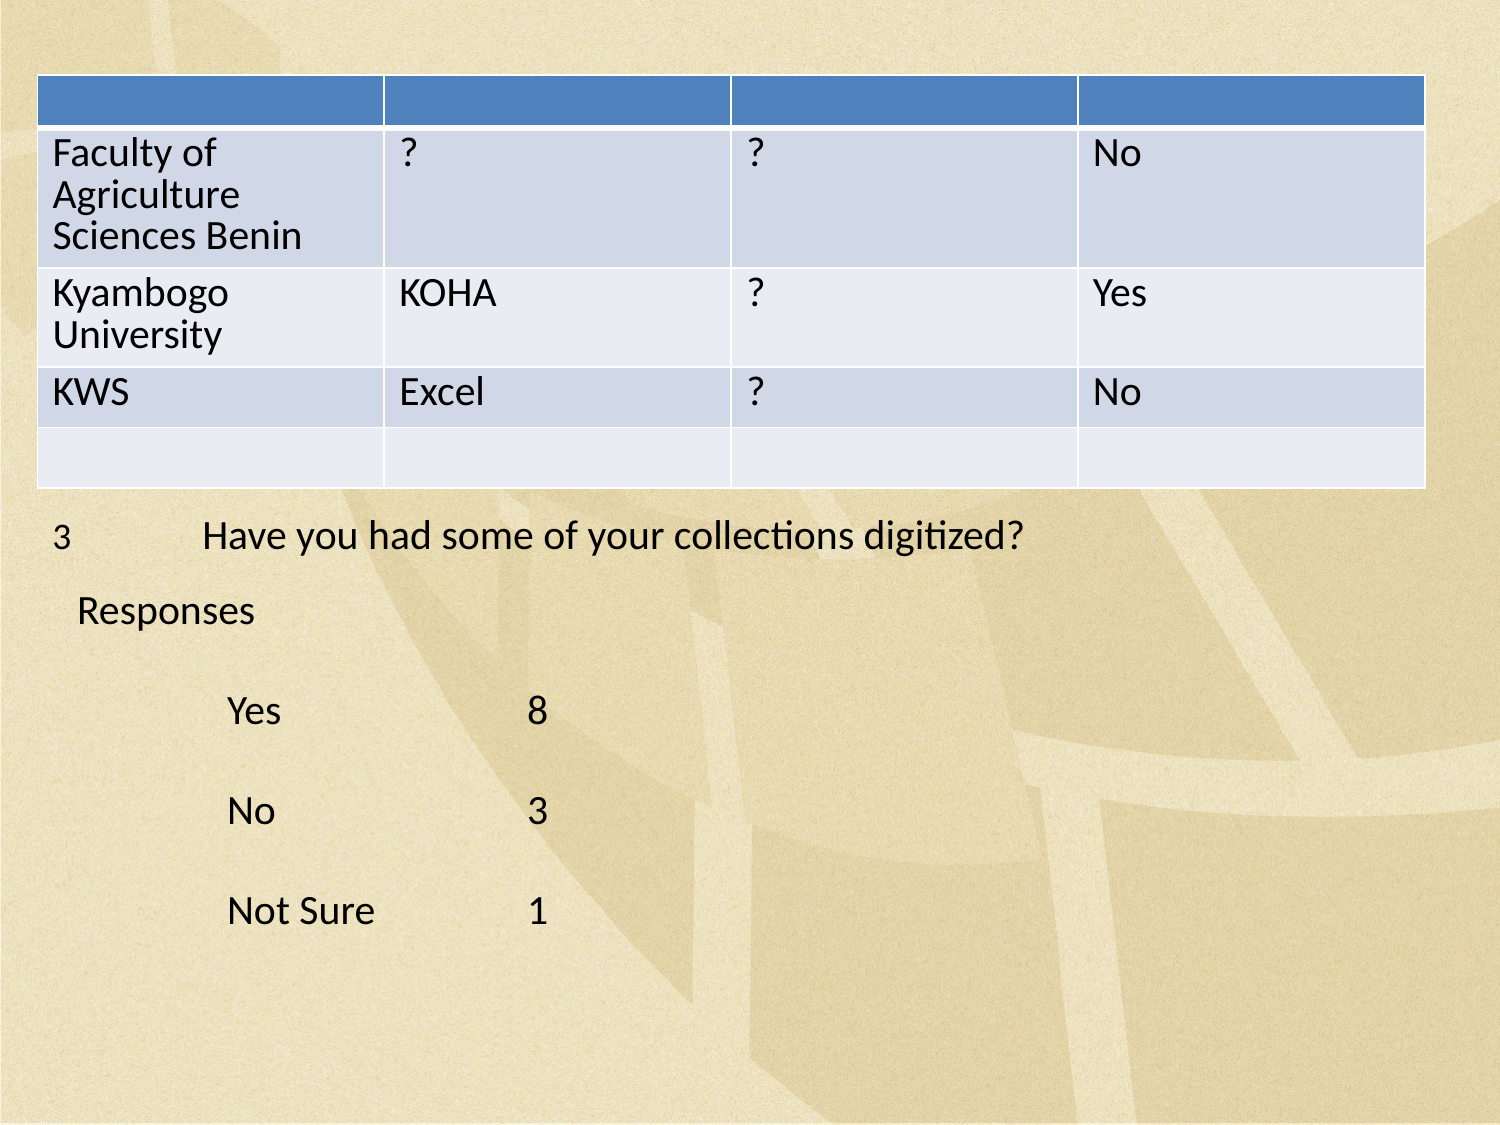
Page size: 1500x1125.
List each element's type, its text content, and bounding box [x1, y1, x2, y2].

table_header [1079, 76, 1424, 125]
table_cell Yes [1079, 269, 1424, 366]
table_cell ? [385, 131, 730, 267]
table_cell [385, 428, 730, 487]
table_cell Kyambogo University [38, 269, 383, 366]
table_cell No [1079, 131, 1424, 267]
text_box Responses Yes 8 No 3 Not Sure 1 [62, 575, 813, 940]
table_cell KOHA [385, 269, 730, 366]
picture [0, 0, 1500, 1125]
table_header [38, 76, 383, 125]
table_cell ? [732, 269, 1077, 366]
table_cell [38, 428, 383, 487]
table_cell Faculty of Agriculture Sciences Benin [38, 131, 383, 267]
text_box 3 Have you had some of your collections digitized? [37, 500, 1425, 565]
table_cell ? [732, 131, 1077, 267]
table_header [732, 76, 1077, 125]
table_cell ? [732, 368, 1077, 427]
table_cell No [1079, 368, 1424, 427]
table_cell Excel [385, 368, 730, 427]
table_cell [1079, 428, 1424, 487]
table_header [385, 76, 730, 125]
table_cell [732, 428, 1077, 487]
table_cell KWS [38, 368, 383, 427]
